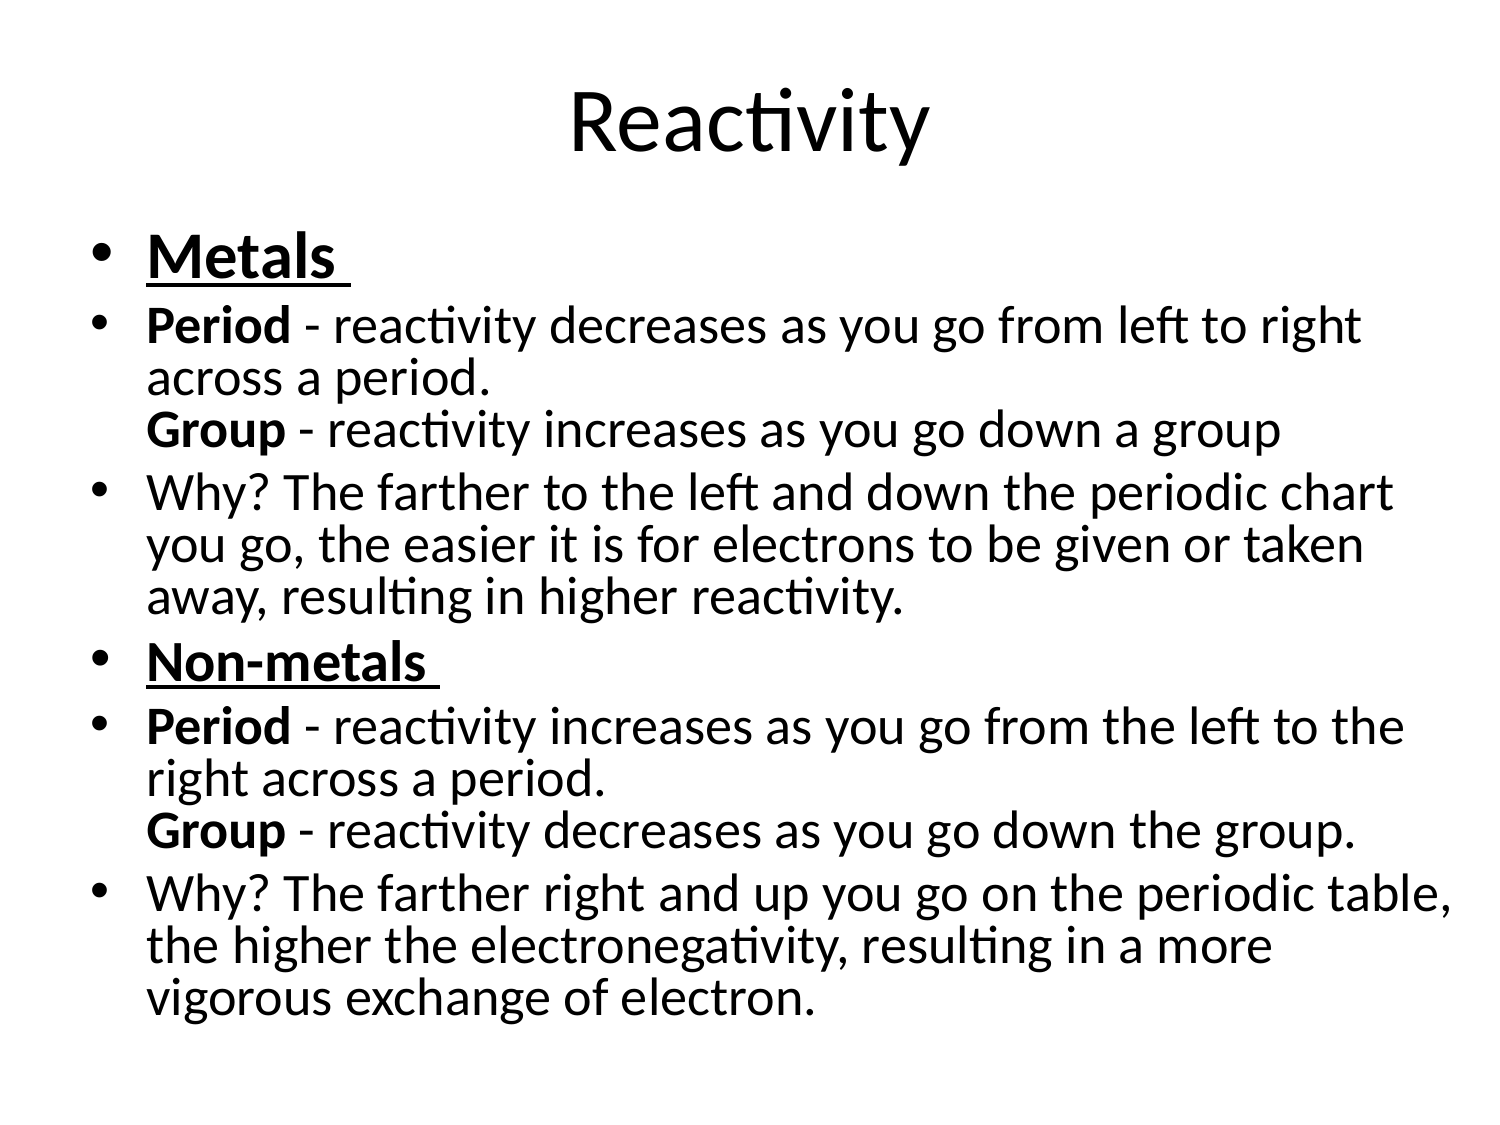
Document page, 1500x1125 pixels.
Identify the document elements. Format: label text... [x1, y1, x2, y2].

title Reactivity [74, 44, 1426, 185]
list Metals Period - reactivity decreases as you go from left to right across a period. Group - reactivity increases as you go down a group Why? The farther to the left and down the periodic chart you go, the easier it is for electrons to be given or taken away, resulting in higher reactivity. Non-metals Period - reactivity increases as you go from the left to the right across a period. Group - reactivity decreases as you go down the group. Why? The farther right and up you go on the periodic table, the higher the electronegativity, resulting in a more vigorous exchange of electron. [74, 219, 1471, 1083]
